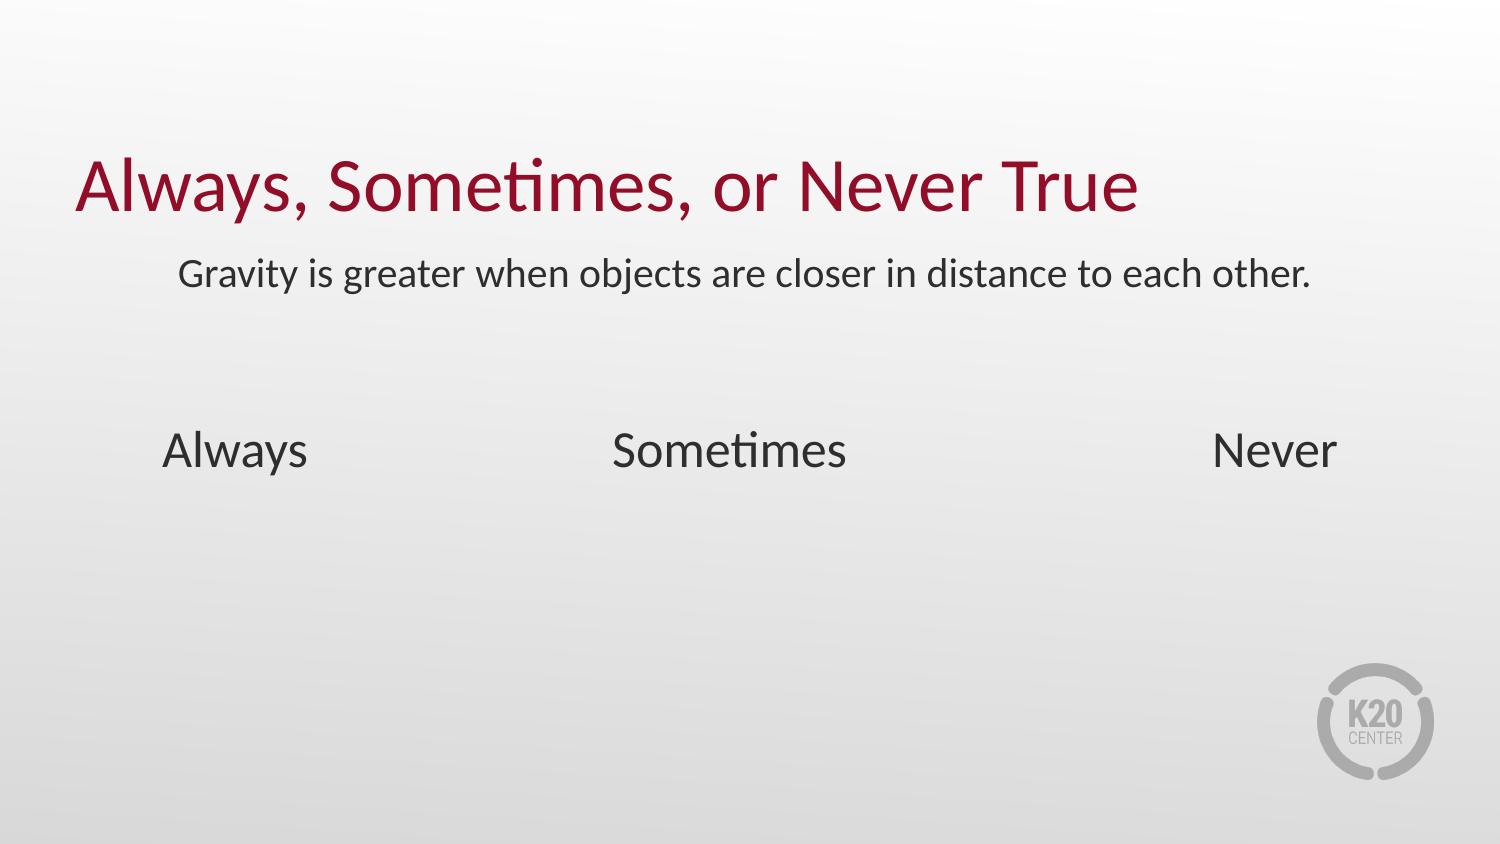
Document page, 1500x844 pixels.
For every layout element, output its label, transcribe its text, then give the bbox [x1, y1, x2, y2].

picture [1300, 646, 1451, 797]
title Always, Sometimes, or Never True [75, 86, 1425, 228]
list Gravity is greater when objects are closer in distance to each other. Always Sometimes Never [75, 238, 1425, 779]
